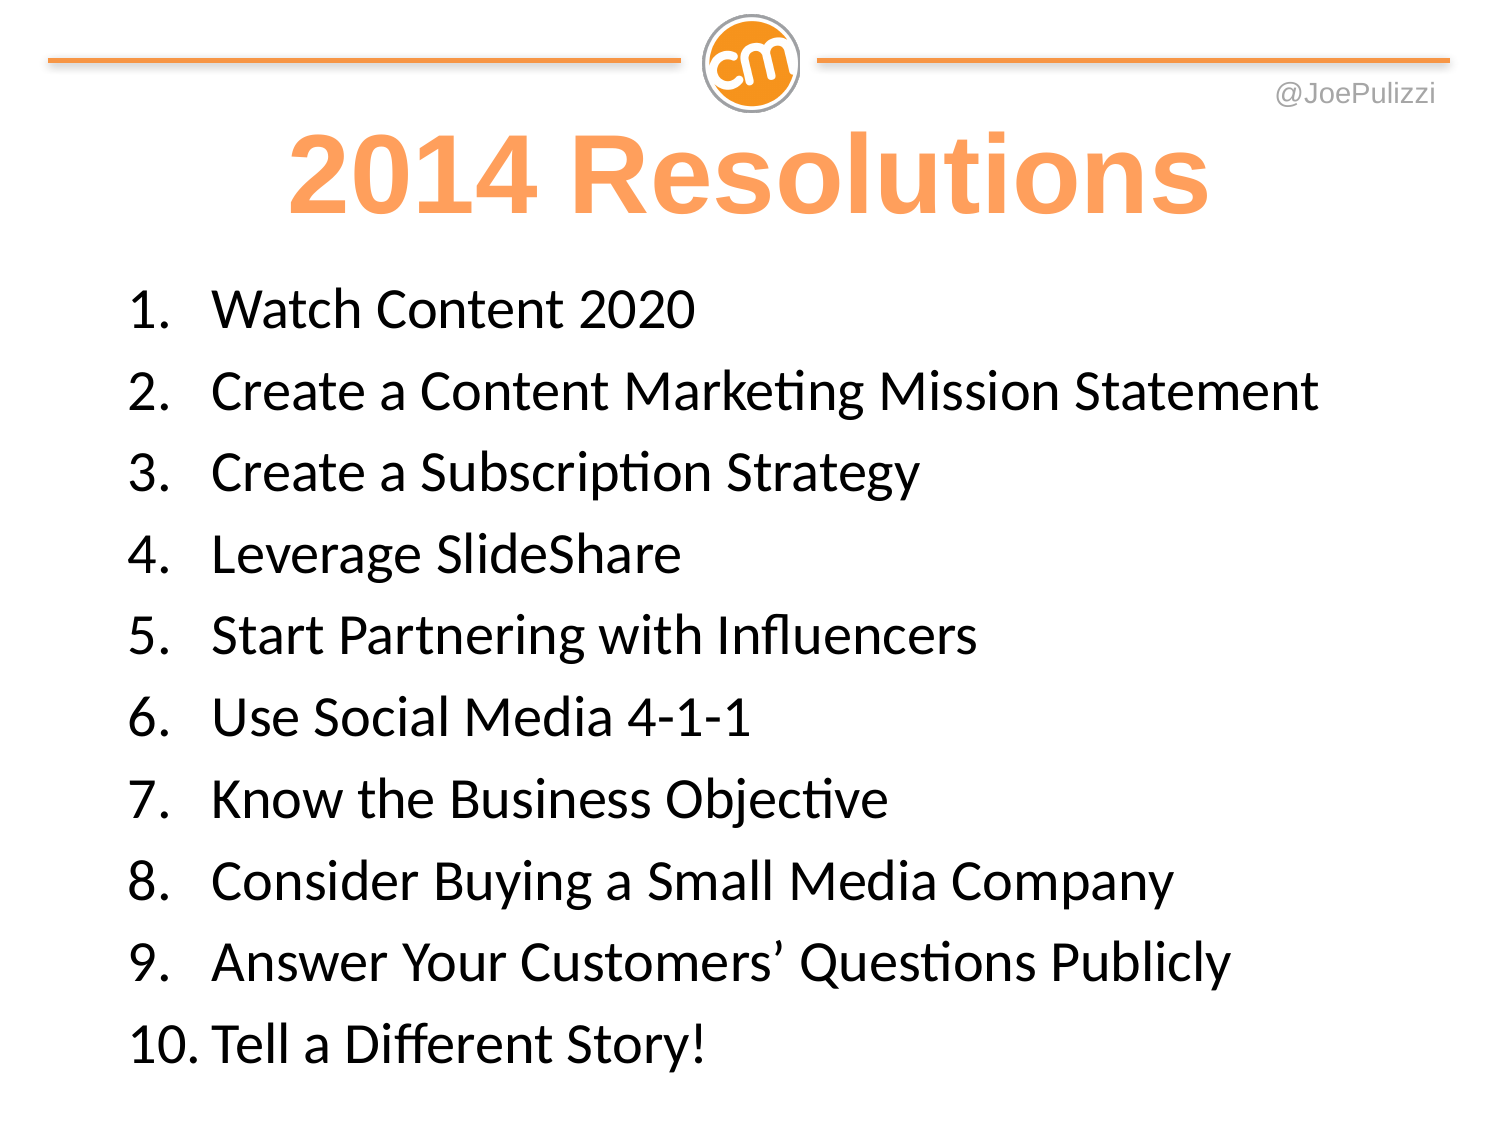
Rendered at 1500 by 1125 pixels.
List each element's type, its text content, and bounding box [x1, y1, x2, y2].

title 2014 Resolutions [75, 75, 1425, 263]
list Watch Content 2020 Create a Content Marketing Mission Statement Create a Subscription Strategy Leverage SlideShare Start Partnering with Influencers Use Social Media 4-1-1 Know the Business Objective Consider Buying a Small Media Company Answer Your Customers’ Questions Publicly Tell a Different Story! [112, 262, 1500, 1000]
